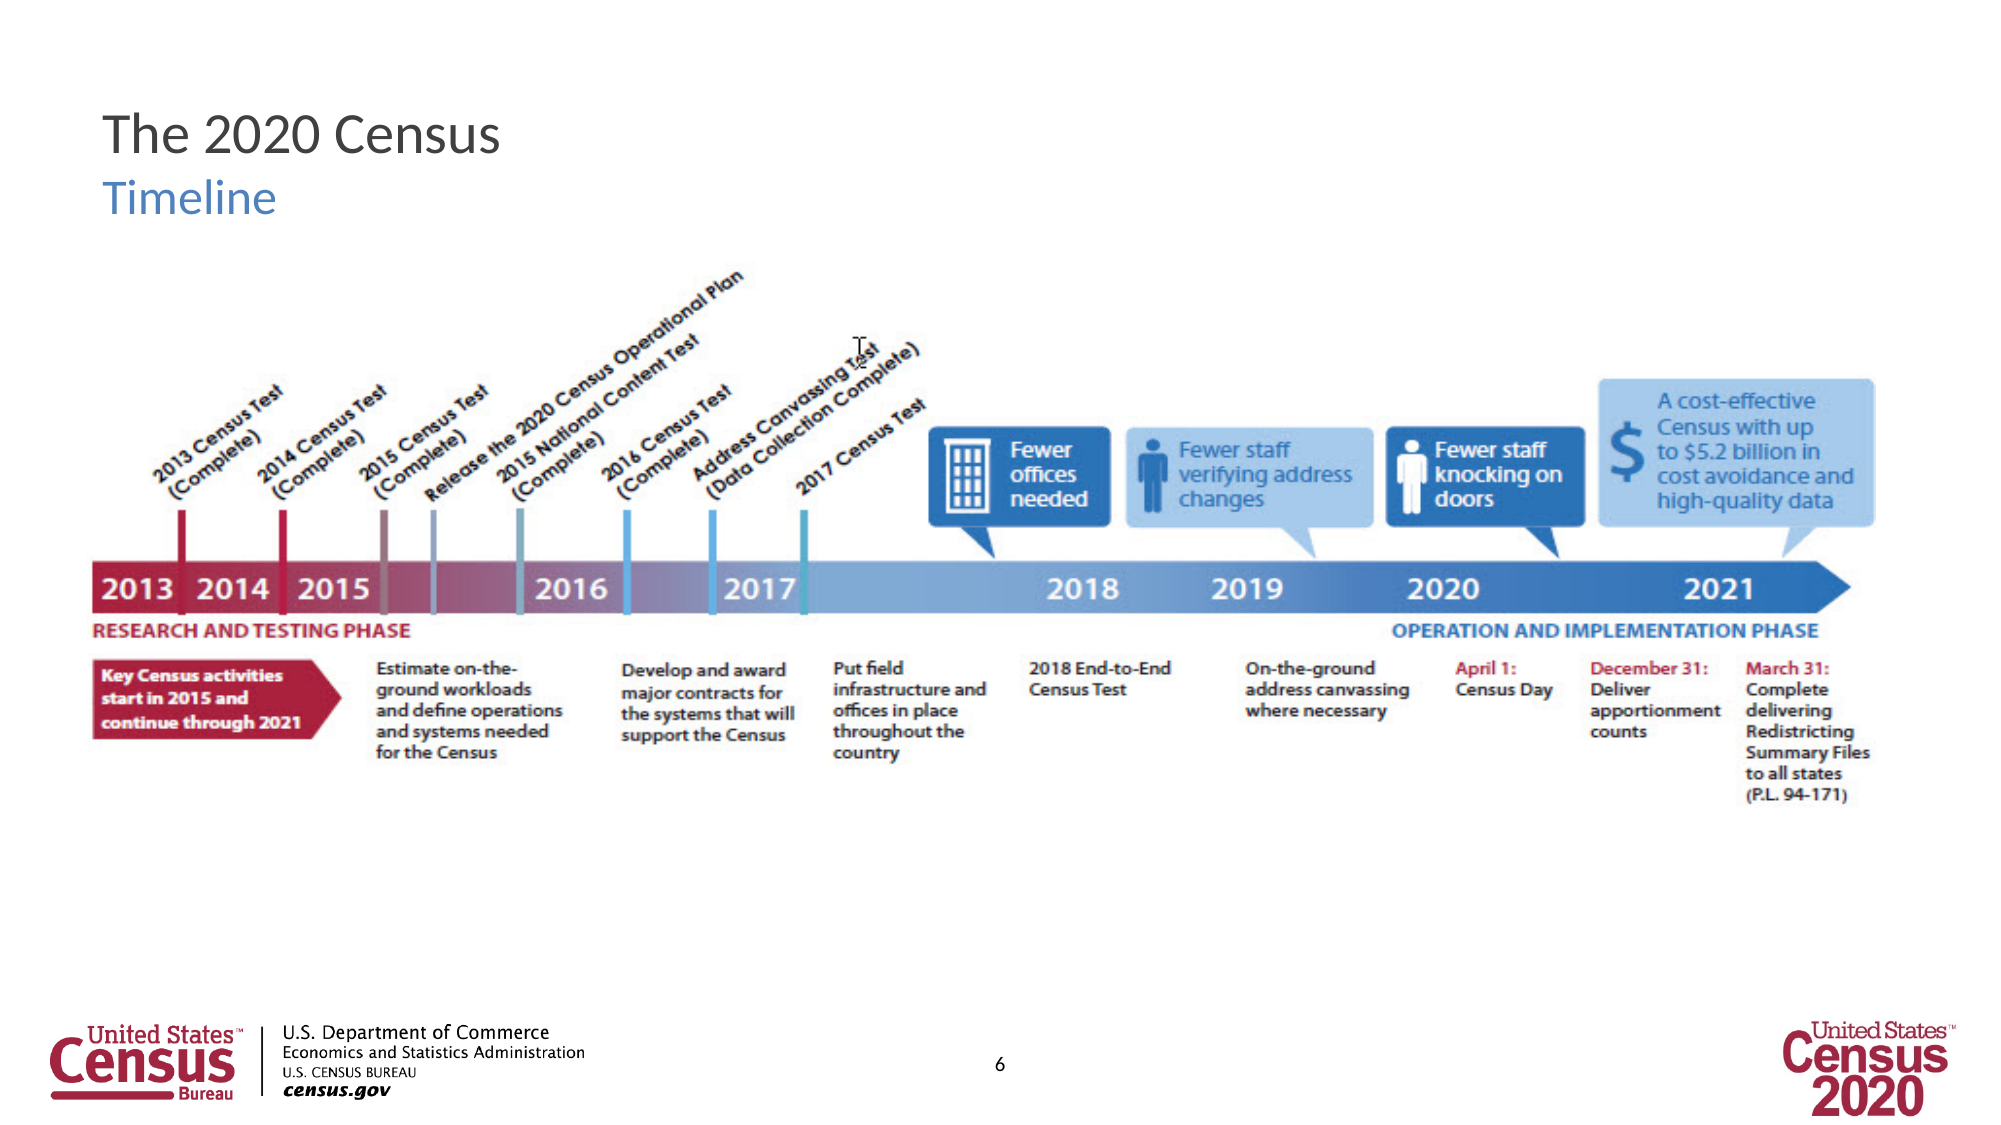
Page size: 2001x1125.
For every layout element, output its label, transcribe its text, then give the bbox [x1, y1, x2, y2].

slide_number 6 [766, 1042, 1234, 1103]
picture [87, 262, 1876, 813]
picture [1775, 1010, 1960, 1125]
picture [50, 1024, 584, 1100]
text_box The 2020 Census Timeline [87, 87, 1663, 234]
